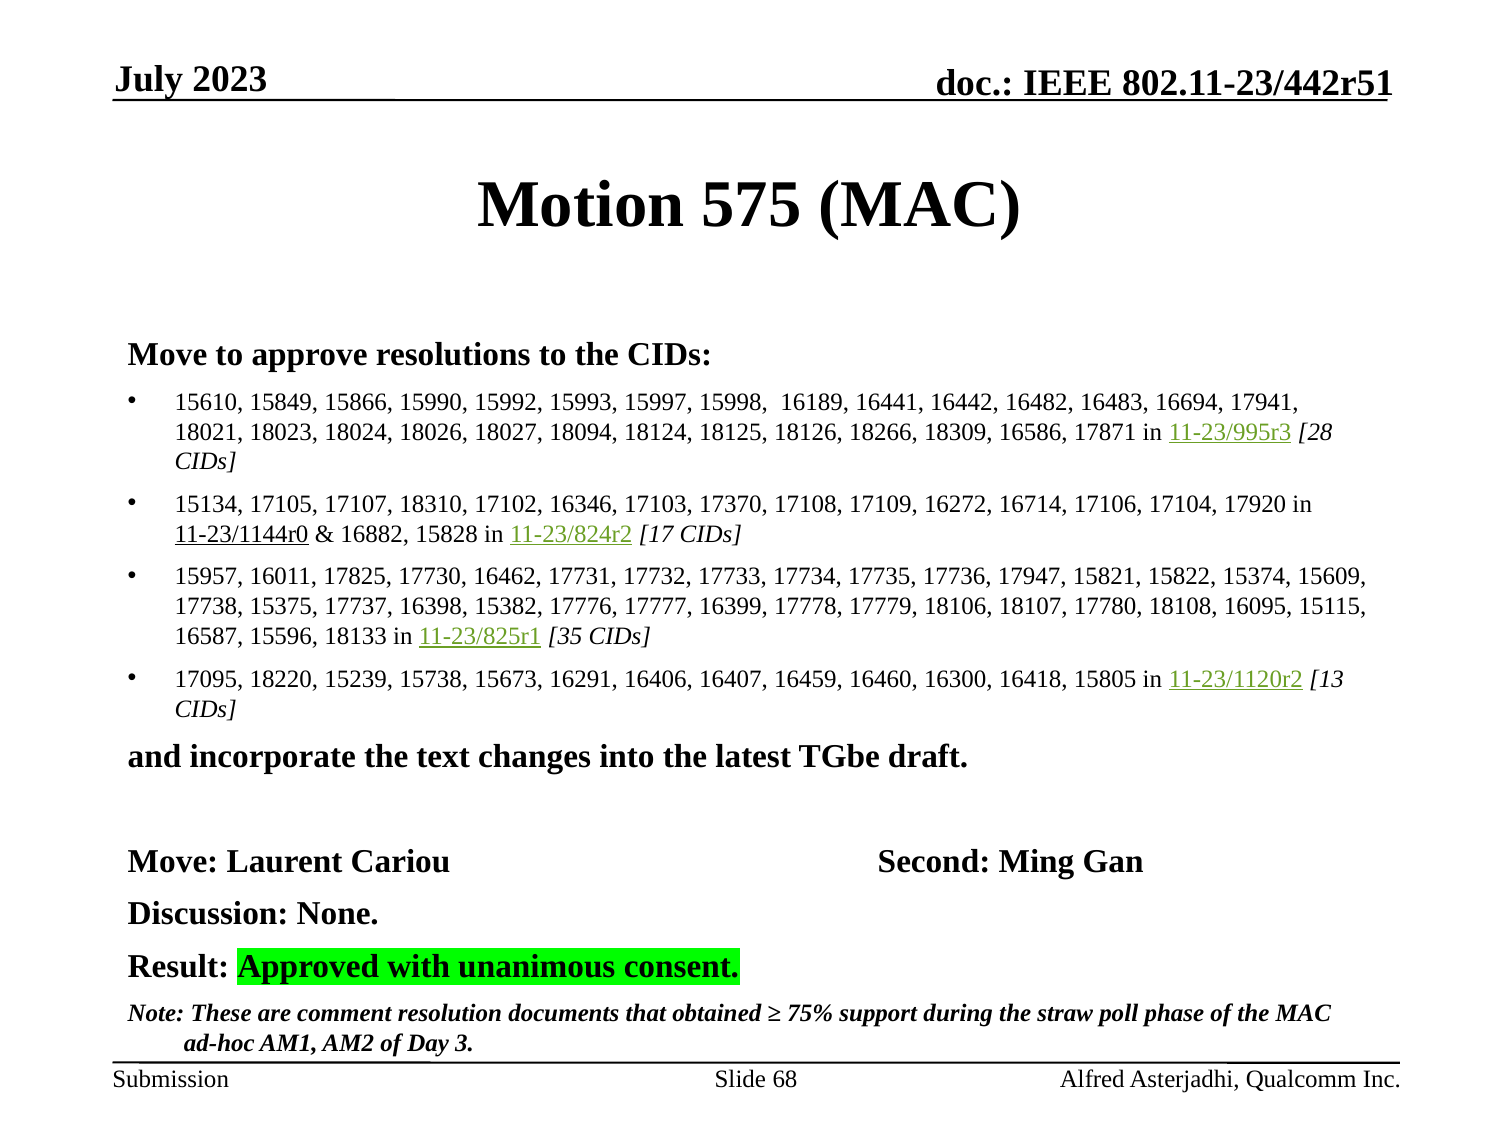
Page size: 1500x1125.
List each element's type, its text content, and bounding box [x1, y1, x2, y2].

footer Alfred Asterjadhi, Qualcomm Inc. [878, 1061, 1402, 1093]
slide_number Slide 68 [712, 1061, 800, 1123]
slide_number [114, 54, 423, 100]
list Move to approve resolutions to the CIDs: 15610, 15849, 15866, 15990, 15992, 15993, 15997, 15998, 16189, 16441, 16442, 16482, 16483, 16694, 17941, 18021, 18023, 18024, 18026, 18027, 18094, 18124, 18125, 18126, 18266, 18309, 16586, 17871 in 11-23/995r3 [28 CIDs] 15134, 17105, 17107, 18310, 17102, 16346, 17103, 17370, 17108, 17109, 16272, 16714, 17106, 17104, 17920 in 11-23/1144r0 & 16882, 15828 in 11-23/824r2 [17 CIDs] 15957, 16011, 17825, 17730, 16462, 17731, 17732, 17733, 17734, 17735, 17736, 17947, 15821, 15822, 15374, 15609, 17738, 15375, 17737, 16398, 15382, 17776, 17777, 16399, 17778, 17779, 18106, 18107, 17780, 18108, 16095, 15115, 16587, 15596, 18133 in 11-23/825r1 [35 CIDs] 17095, 18220, 15239, 15738, 15673, 16291, 16406, 16407, 16459, 16460, 16300, 16418, 15805 in 11-23/1120r2 [13 CIDs] and incorporate the text changes into the latest TGbe draft. Move: Laurent Cariou Second: Ming Gan Discussion: None. Result: Approved with unanimous consent. Note: These are comment resolution documents that obtained ≥ 75% support during the straw poll phase of the MAC ad-hoc AM1, AM2 of Day 3. [112, 324, 1388, 1063]
title Motion 575 (MAC) [112, 112, 1388, 288]
